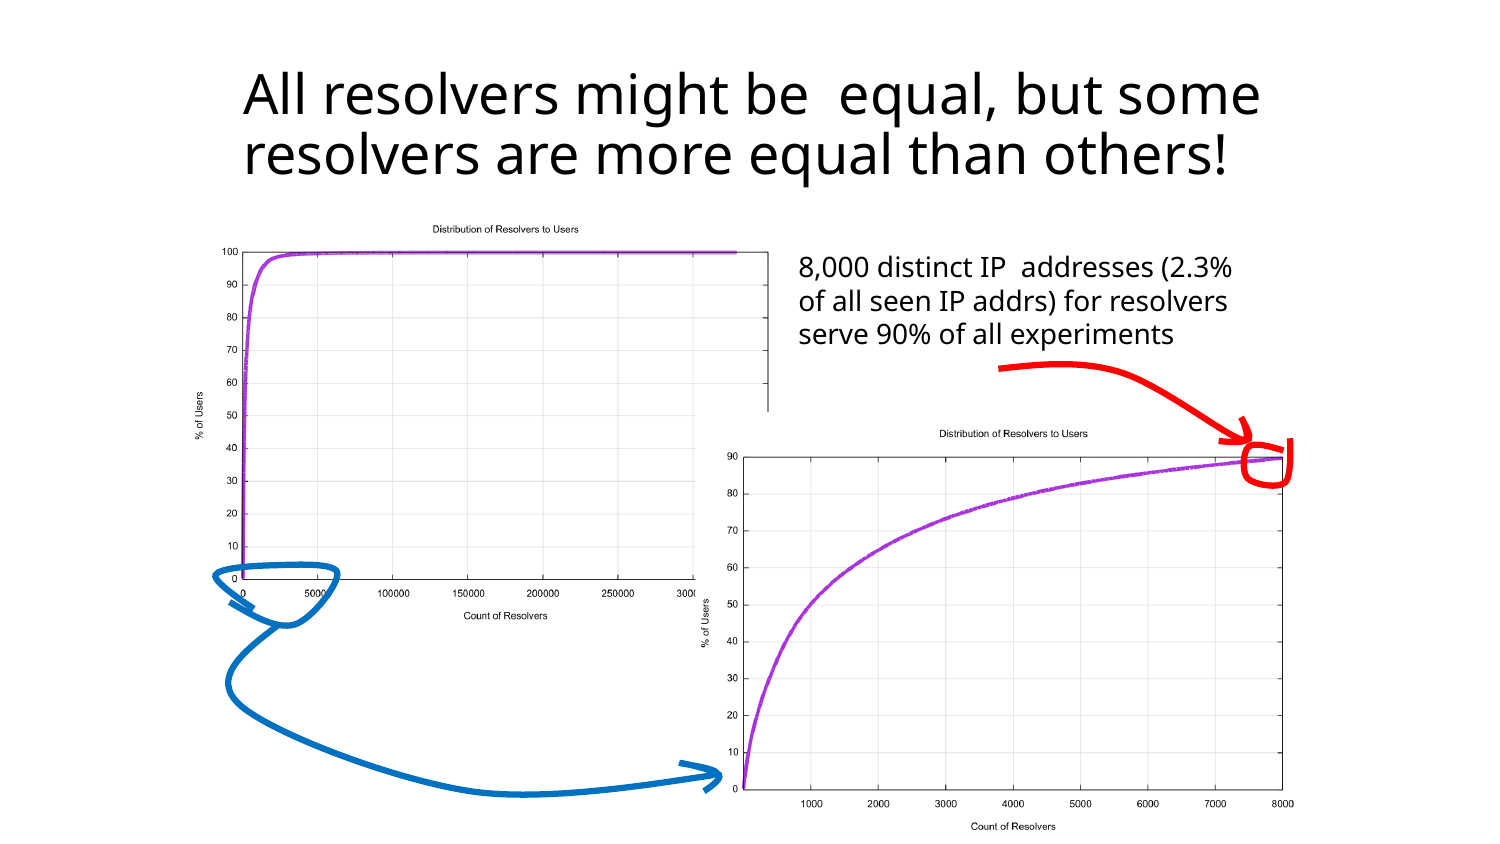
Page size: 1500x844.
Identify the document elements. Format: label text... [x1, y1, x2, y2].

text_box 8,000 distinct IP addresses (2.3% of all seen IP addrs) for resolvers serve 90% of all experiments [784, 241, 1277, 392]
picture [695, 412, 1299, 837]
text_box [998, 363, 1197, 412]
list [188, 208, 784, 626]
text_box [227, 626, 695, 796]
title All resolvers might be equal, but some resolvers are more equal than others! [228, 44, 1291, 208]
